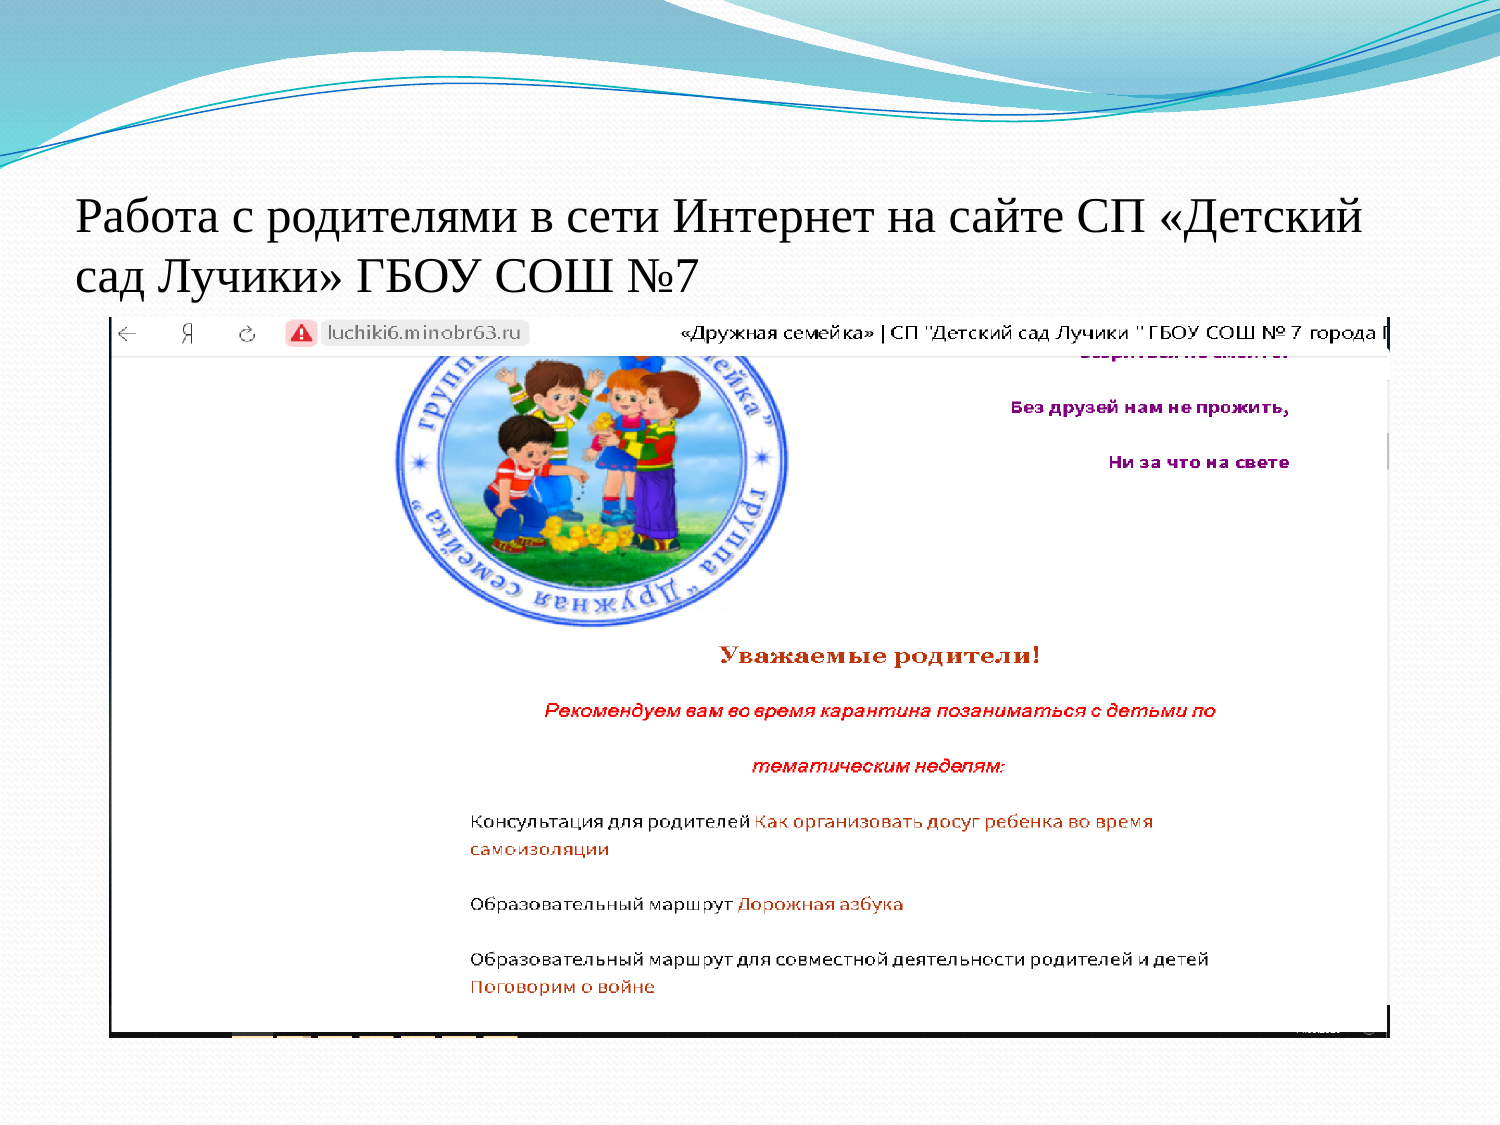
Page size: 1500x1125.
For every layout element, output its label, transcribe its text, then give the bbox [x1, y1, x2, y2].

title Работа с родителями в сети Интернет на сайте СП «Детский сад Лучики» ГБОУ СОШ №7 [75, 115, 1425, 303]
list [109, 317, 1391, 1038]
